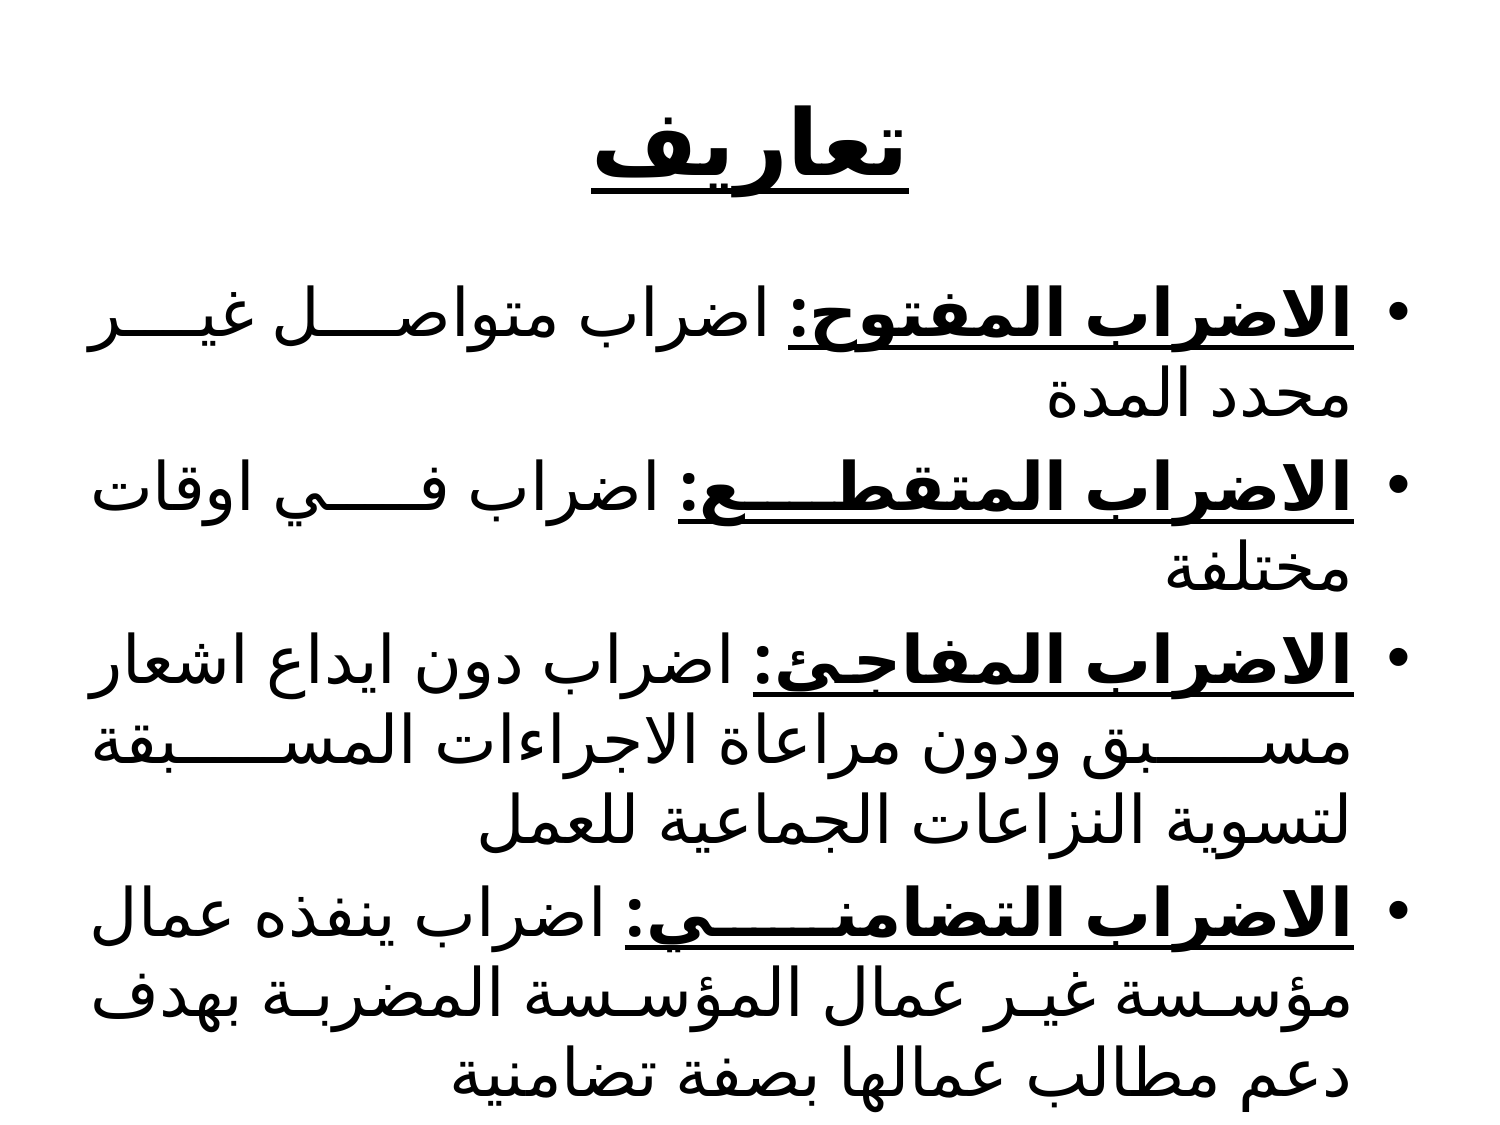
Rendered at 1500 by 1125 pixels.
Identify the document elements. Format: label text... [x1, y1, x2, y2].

list الاضراب المفتوح: اضراب متواصل غير محدد المدة الاضراب المتقطع: اضراب في اوقات مختلفة الاضراب المفاجئ: اضراب دون ايداع اشعار مسبق ودون مراعاة الاجراءات المسبقة لتسوية النزاعات الجماعية للعمل الاضراب التضامني: اضراب ينفذه عمال مؤسسة غير عمال المؤسسة المضربة بهدف دعم مطالب عمالها بصفة تضامنية الاضراب السياسي: اضراب يهدف الى تلبية مطالب سياسية غير مهنية [75, 262, 1425, 1005]
title تعاريف [75, 45, 1425, 233]
